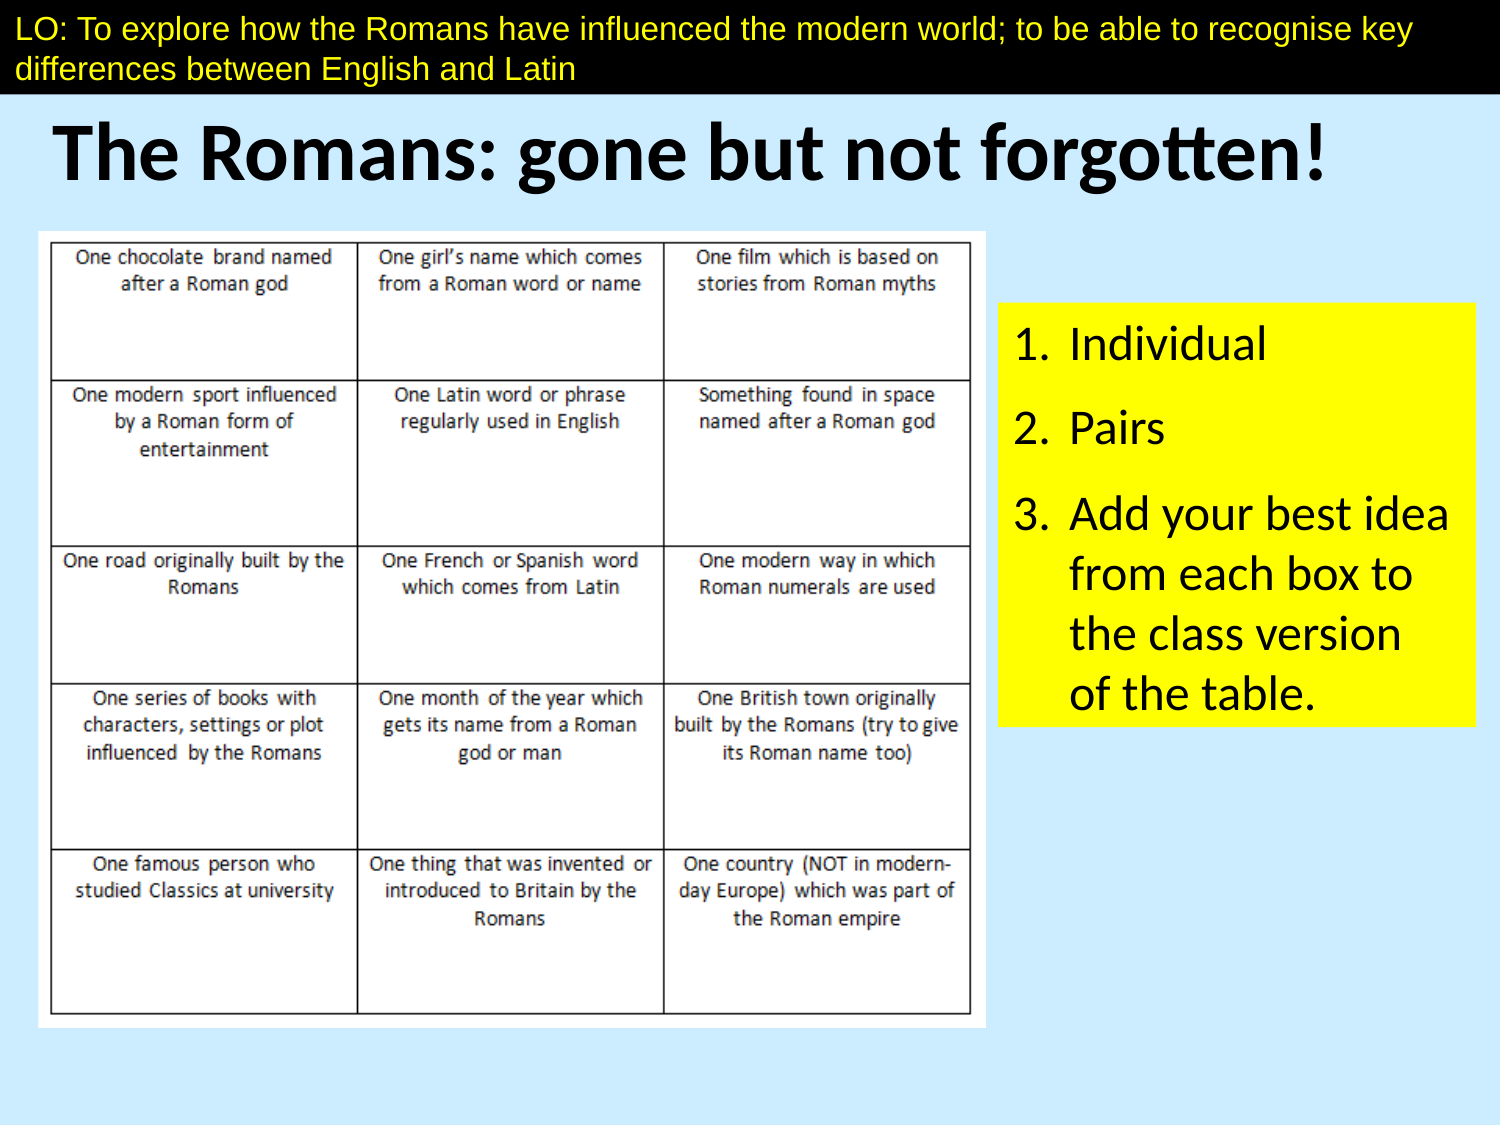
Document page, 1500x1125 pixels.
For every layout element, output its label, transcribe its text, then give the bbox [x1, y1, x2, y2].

text_box LO: To explore how the Romans have influenced the modern world; to be able to recognise key differences between English and Latin [0, 0, 1500, 95]
text_box Individual Pairs Add your best idea from each box to the class version of the table. [998, 302, 1477, 728]
picture [38, 231, 987, 1028]
text_box The Romans: gone but not forgotten! [38, 95, 1462, 205]
